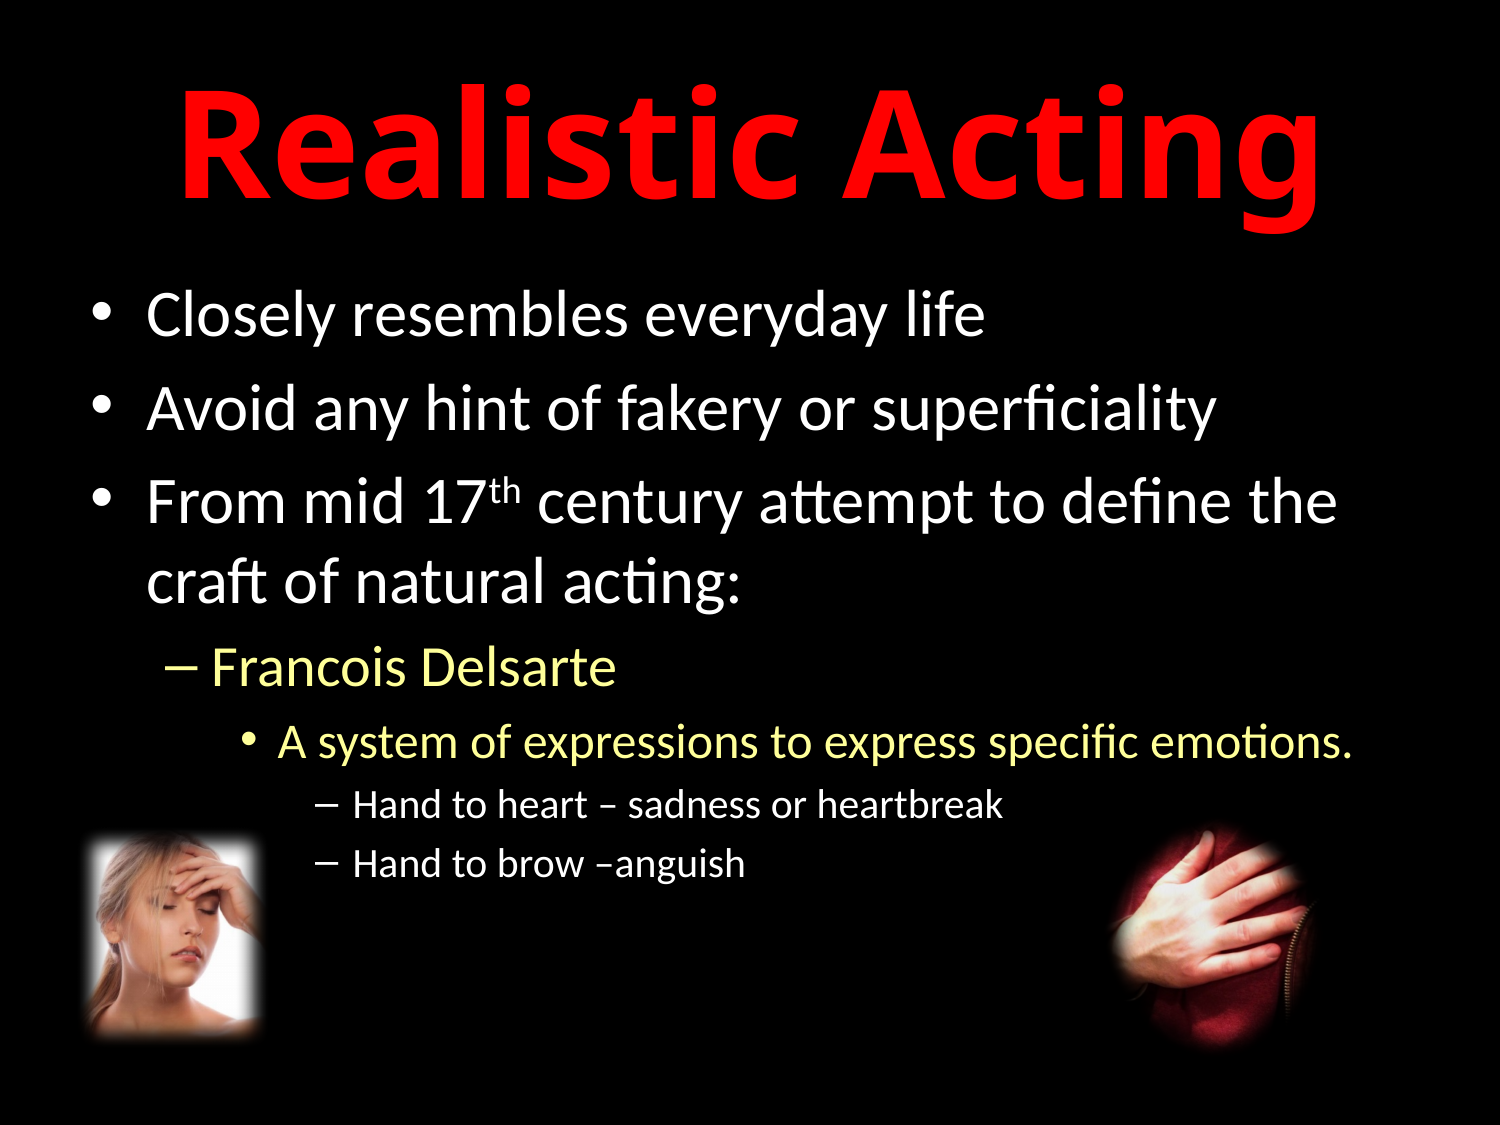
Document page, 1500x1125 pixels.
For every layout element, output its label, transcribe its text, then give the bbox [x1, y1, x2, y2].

title Realistic Acting [75, 45, 1425, 233]
picture [1099, 812, 1332, 1063]
picture [74, 825, 271, 1050]
list Closely resembles everyday life Avoid any hint of fakery or superficiality From mid 17th century attempt to define the craft of natural acting: Francois Delsarte A system of expressions to express specific emotions. Hand to heart – sadness or heartbreak Hand to brow –anguish [75, 262, 1425, 1005]
